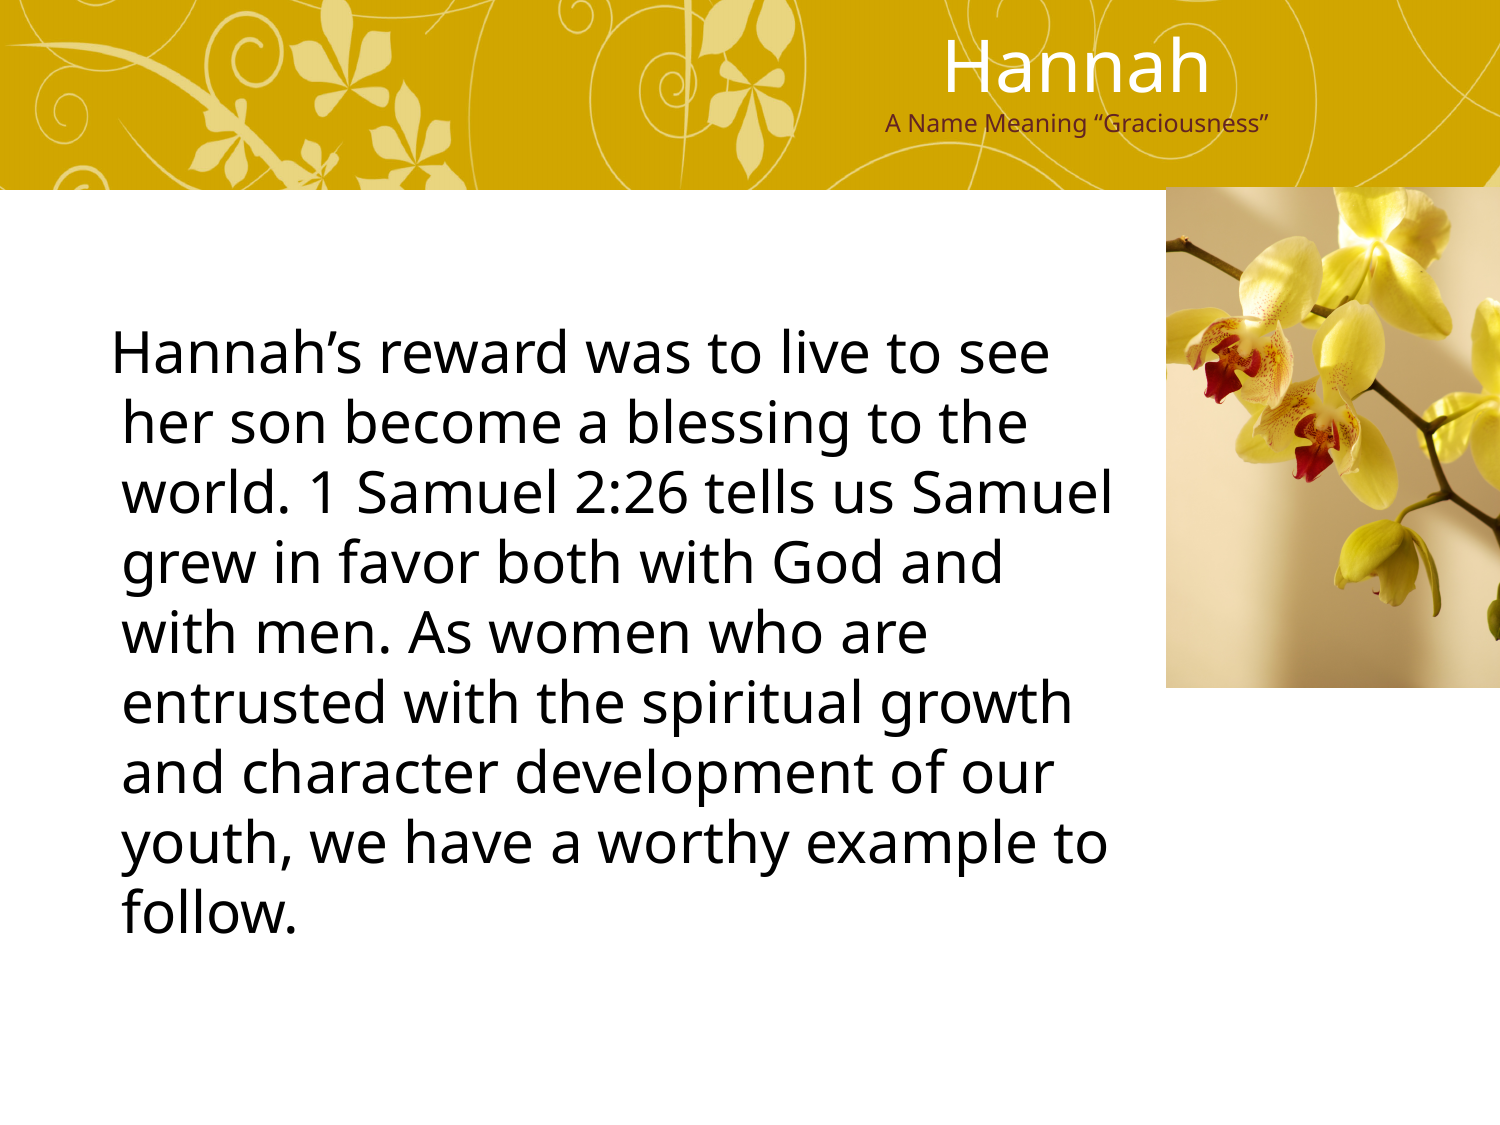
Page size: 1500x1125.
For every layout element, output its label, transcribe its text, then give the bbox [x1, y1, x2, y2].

list Hannah’s reward was to live to see her son become a blessing to the world. 1 Samuel 2:26 tells us Samuel grew in favor both with God and with men. As women who are entrusted with the spiritual growth and character development of our youth, we have a worthy example to follow. [50, 307, 1138, 1050]
picture [0, 0, 1500, 688]
